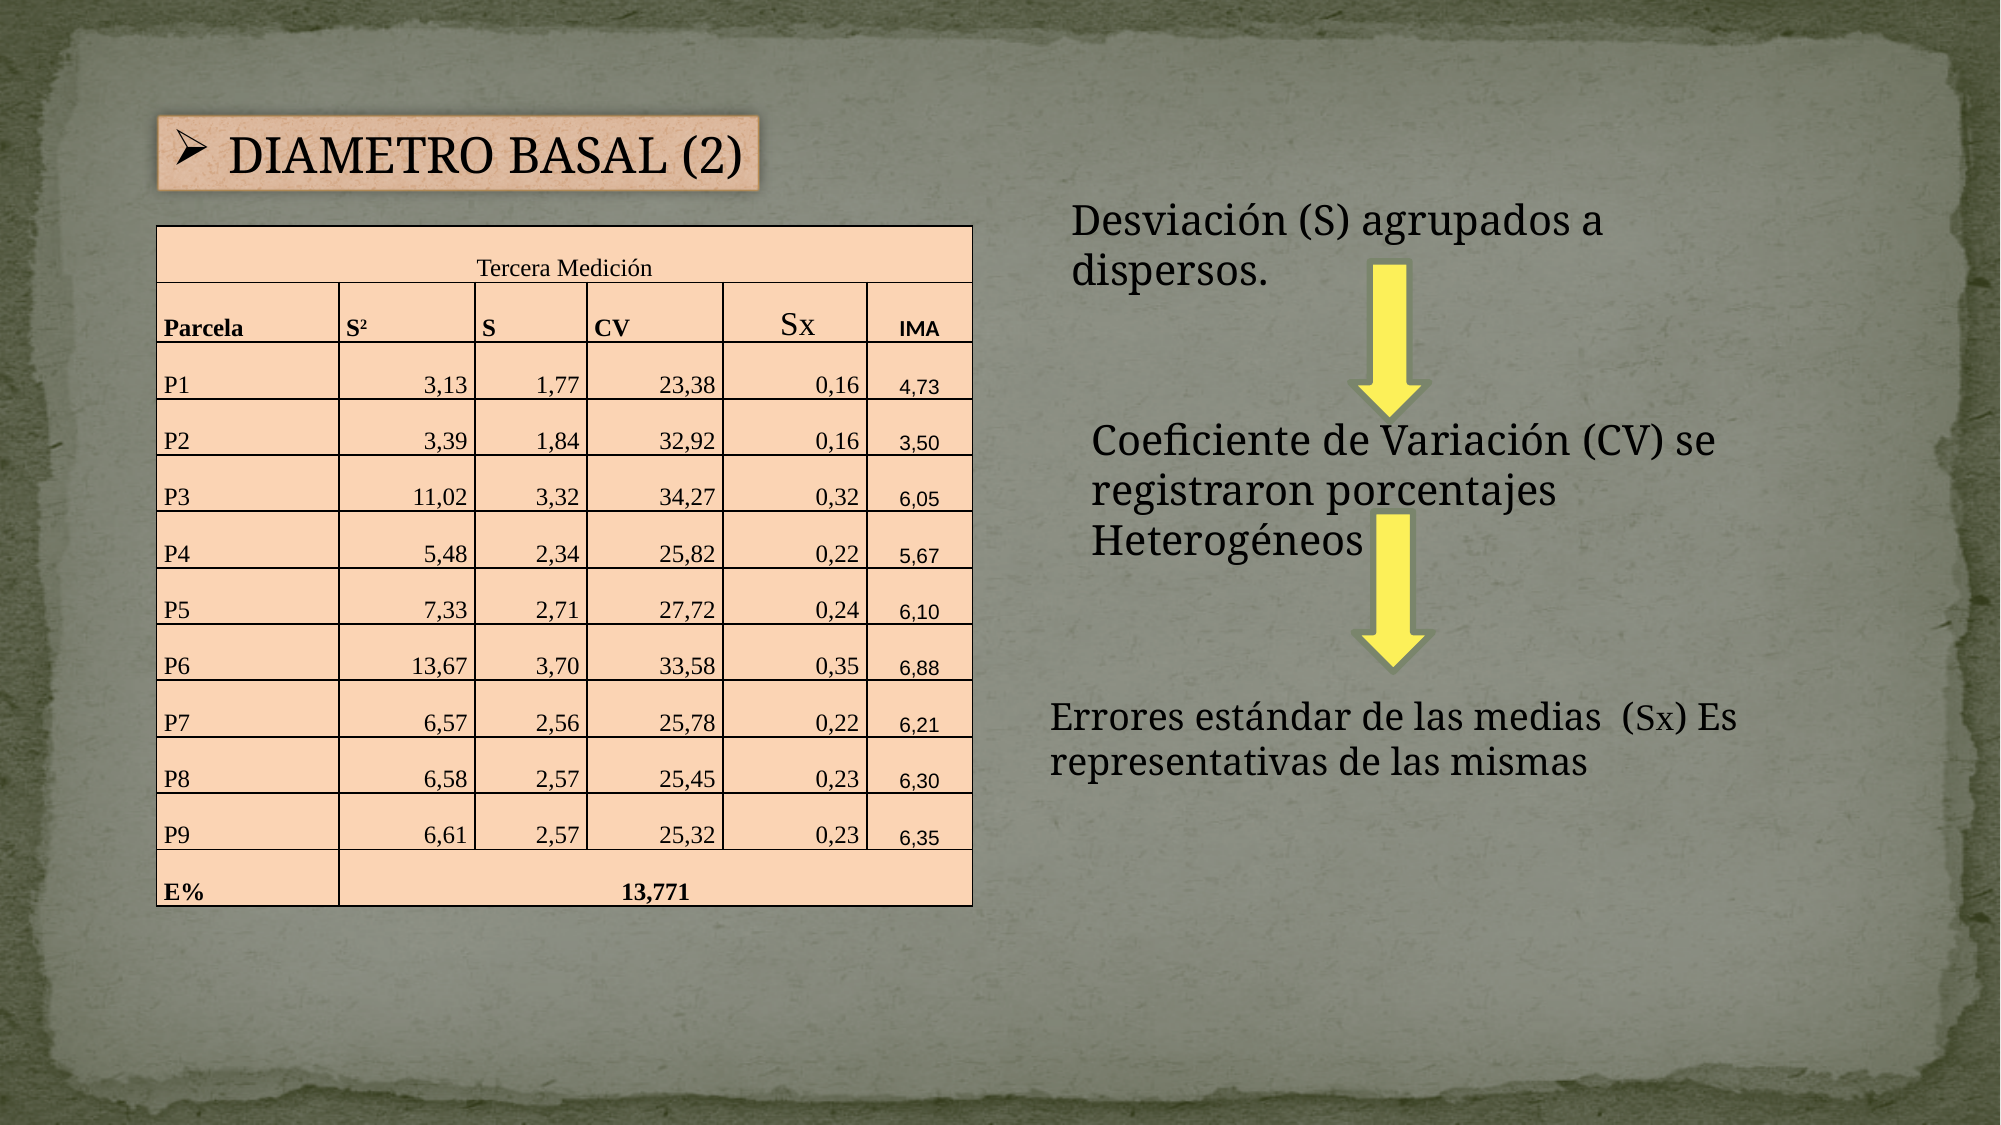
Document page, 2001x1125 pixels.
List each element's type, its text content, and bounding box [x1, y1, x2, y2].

text_box [1350, 508, 1436, 676]
table_cell Sx [724, 283, 866, 341]
text_box Desviación (S) agrupados a dispersos. [1056, 186, 1708, 302]
table_cell 6,88 [868, 625, 972, 679]
table_cell 3,32 [476, 456, 586, 510]
table_cell 2,34 [476, 512, 586, 567]
table_cell 25,78 [588, 681, 722, 736]
table_cell S2 [340, 283, 474, 341]
table_cell P8 [157, 738, 338, 792]
table_cell 2,57 [476, 794, 586, 849]
table_cell 4,73 [868, 343, 972, 398]
table_cell 25,32 [588, 794, 722, 849]
table_cell 25,45 [588, 738, 722, 792]
table_cell P7 [157, 681, 338, 736]
table_cell 1,84 [476, 400, 586, 454]
table_cell 0,16 [724, 343, 866, 398]
table_cell 33,58 [588, 625, 722, 679]
table_cell Parcela [157, 283, 338, 341]
table_cell 2,57 [476, 738, 586, 792]
table_cell 3,70 [476, 625, 586, 679]
table_cell P9 [157, 794, 338, 849]
text_box [1347, 258, 1433, 426]
table_cell P4 [157, 512, 338, 567]
text_box Coeficiente de Variación (CV) se registraron porcentajes Heterogéneos [1077, 406, 1811, 572]
table_cell P1 [157, 343, 338, 398]
table_cell 0,23 [724, 794, 866, 849]
table_cell 0,24 [724, 569, 866, 623]
table_cell 13,67 [340, 625, 474, 679]
table_cell CV [588, 283, 722, 341]
table_cell 2,56 [476, 681, 586, 736]
table_cell 0,23 [724, 738, 866, 792]
table_header Tercera Medición [157, 227, 972, 282]
table_cell 13,771 [340, 850, 972, 905]
table_cell 2,71 [476, 569, 586, 623]
table_cell P3 [157, 456, 338, 510]
table_cell 3,50 [868, 400, 972, 454]
table_cell 34,27 [588, 456, 722, 510]
table_cell 5,67 [868, 512, 972, 567]
table_cell 3,39 [340, 400, 474, 454]
table_cell 1,77 [476, 343, 586, 398]
table_cell 11,02 [340, 456, 474, 510]
table_cell 0,16 [724, 400, 866, 454]
table_cell 0,22 [724, 681, 866, 736]
table_cell 6,35 [868, 794, 972, 849]
table_cell 6,30 [868, 738, 972, 792]
table_cell S [476, 283, 586, 341]
table_cell P2 [157, 400, 338, 454]
table_cell E% [157, 850, 338, 905]
table_cell 6,57 [340, 681, 474, 736]
table_cell 3,13 [340, 343, 474, 398]
table_cell IMA [868, 283, 972, 341]
table_cell 6,61 [340, 794, 474, 849]
table_cell P5 [157, 569, 338, 623]
table_cell 5,48 [340, 512, 474, 567]
table_cell 6,21 [868, 681, 972, 736]
table_cell 25,82 [588, 512, 722, 567]
table_cell 32,92 [588, 400, 722, 454]
table_cell 0,35 [724, 625, 866, 679]
table_cell 0,22 [724, 512, 866, 567]
table_cell 6,58 [340, 738, 474, 792]
table_cell 7,33 [340, 569, 474, 623]
table_cell 6,05 [868, 456, 972, 510]
table_cell 27,72 [588, 569, 722, 623]
table_cell 6,10 [868, 569, 972, 623]
table_cell 23,38 [588, 343, 722, 398]
text_box DIAMETRO BASAL (2) [160, 118, 757, 188]
table_cell P6 [157, 625, 338, 679]
table_cell 0,32 [724, 456, 866, 510]
text_box Errores estándar de las medias (Sx) Es representativas de las mismas [1035, 685, 1762, 791]
